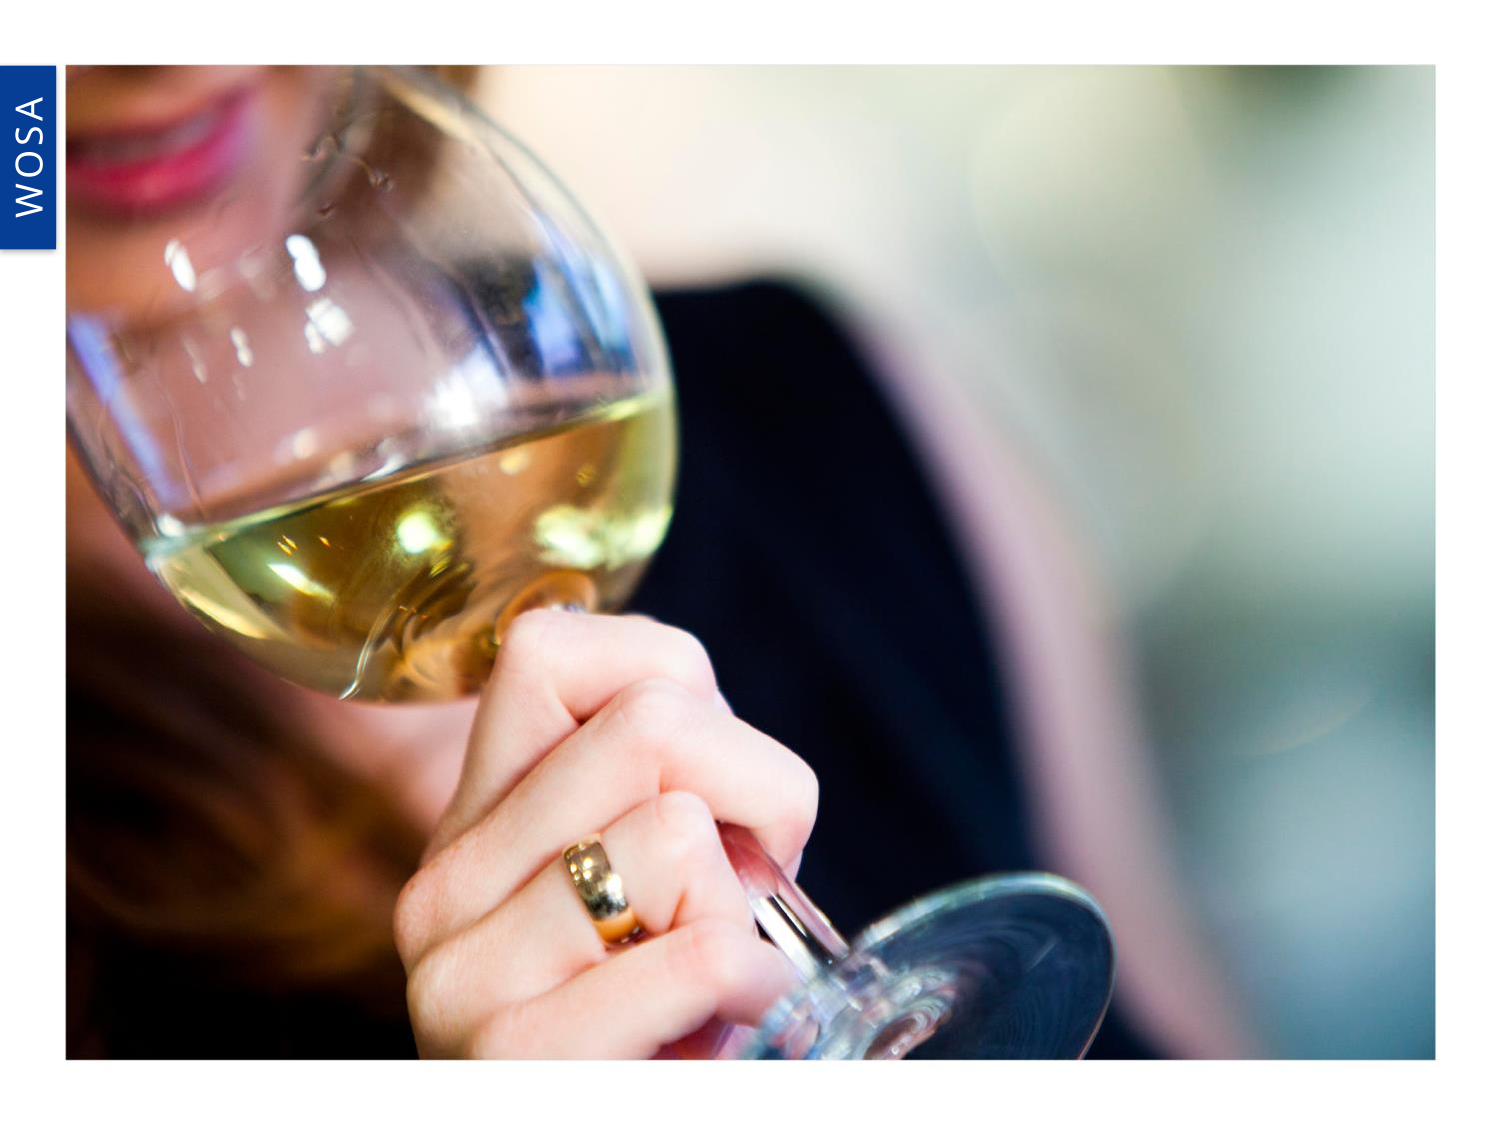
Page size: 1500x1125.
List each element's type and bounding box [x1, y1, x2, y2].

text_box [0, 65, 59, 250]
picture [0, 0, 1500, 1125]
